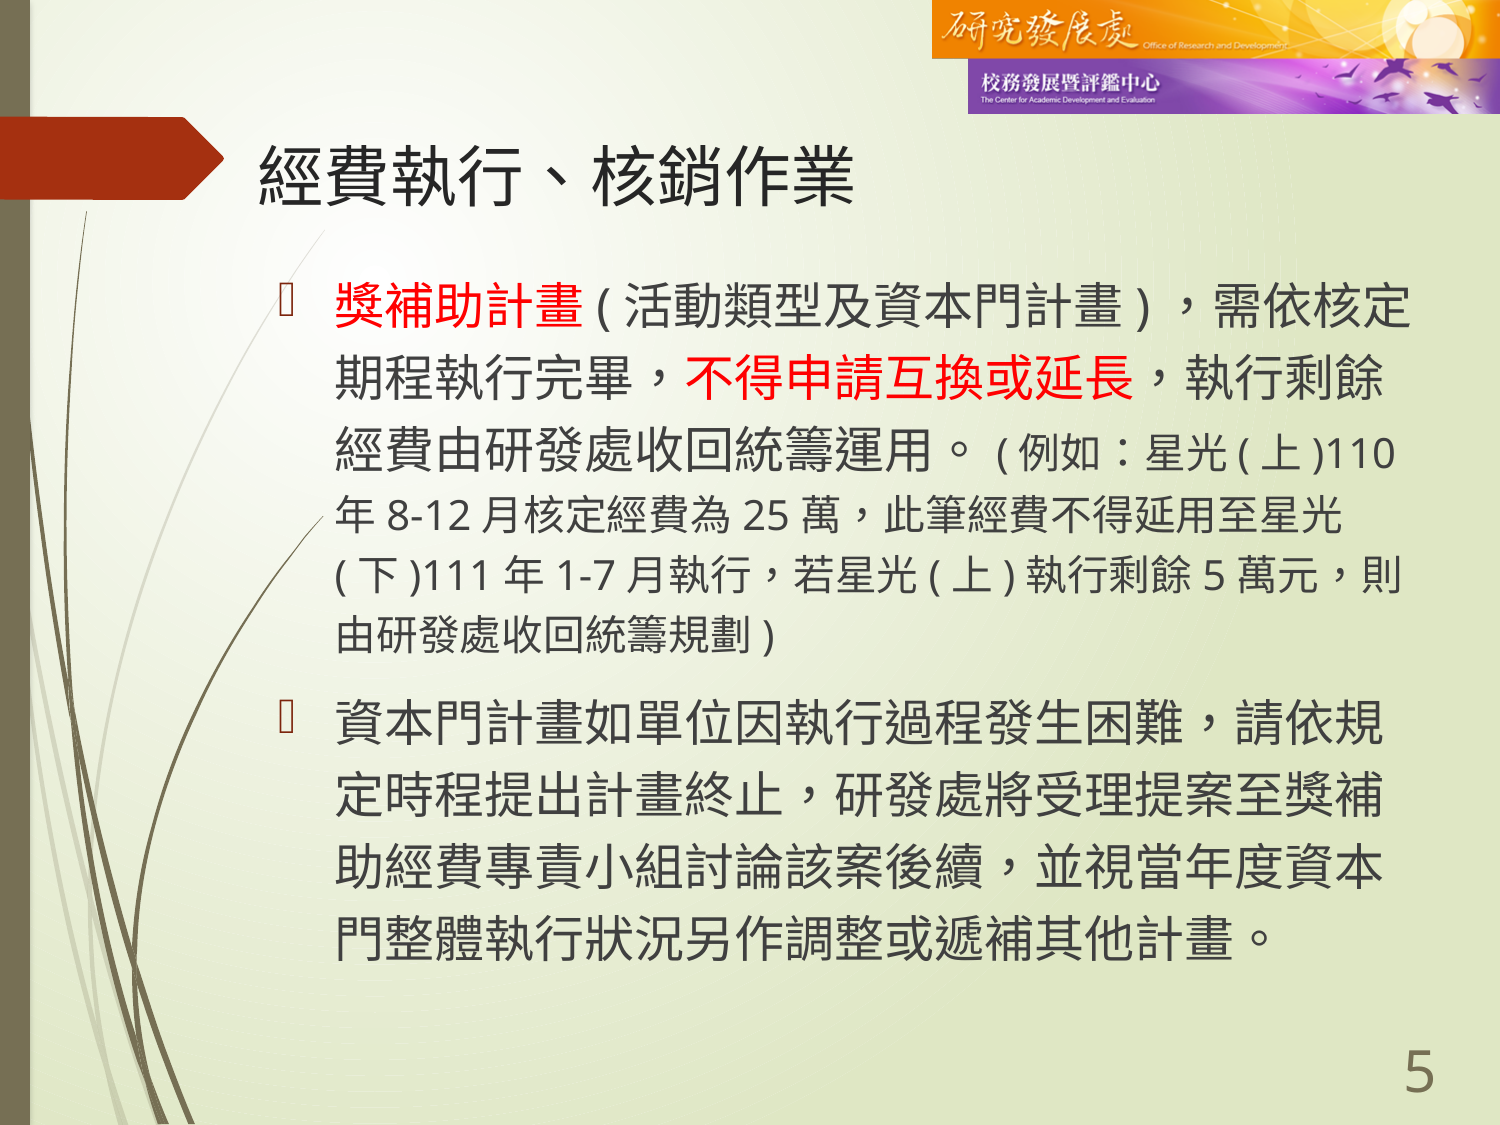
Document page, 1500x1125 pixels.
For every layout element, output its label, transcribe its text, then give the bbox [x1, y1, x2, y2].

title 經費執行、核銷作業 [242, 126, 1323, 255]
list 獎補助計畫(活動類型及資本門計畫)，需依核定期程執行完畢，不得申請互換或延長，執行剩餘經費由研發處收回統籌運用。(例如：星光(上)110年8-12月核定經費為25萬，此筆經費不得延用至星光(下)111年1-7月執行，若星光(上)執行剩餘5萬元，則由研發處收回統籌規劃) 資本門計畫如單位因執行過程發生困難，請依規定時程提出計畫終止，研發處將受理提案至獎補助經費專責小組討論該案後續，並視當年度資本門整體執行狀況另作調整或遞補其他計畫。 [242, 255, 1436, 1024]
picture [932, 0, 1500, 115]
slide_number 5 [1352, 1034, 1488, 1113]
